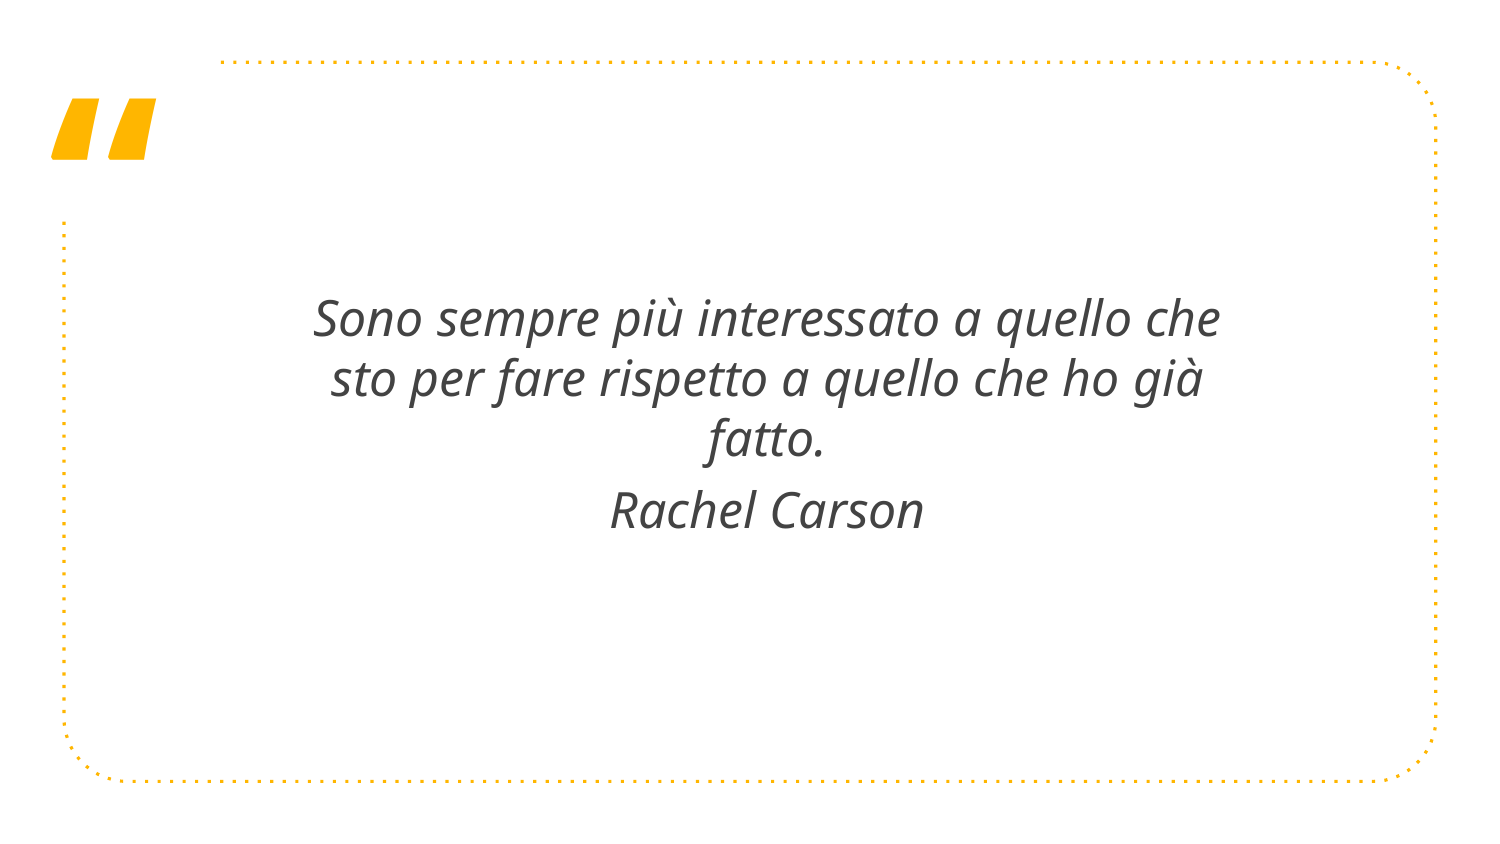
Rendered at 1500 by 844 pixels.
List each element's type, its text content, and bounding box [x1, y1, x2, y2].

list Sono sempre più interessato a quello che sto per fare rispetto a quello che ho già fatto. Rachel Carson [264, 303, 1272, 594]
